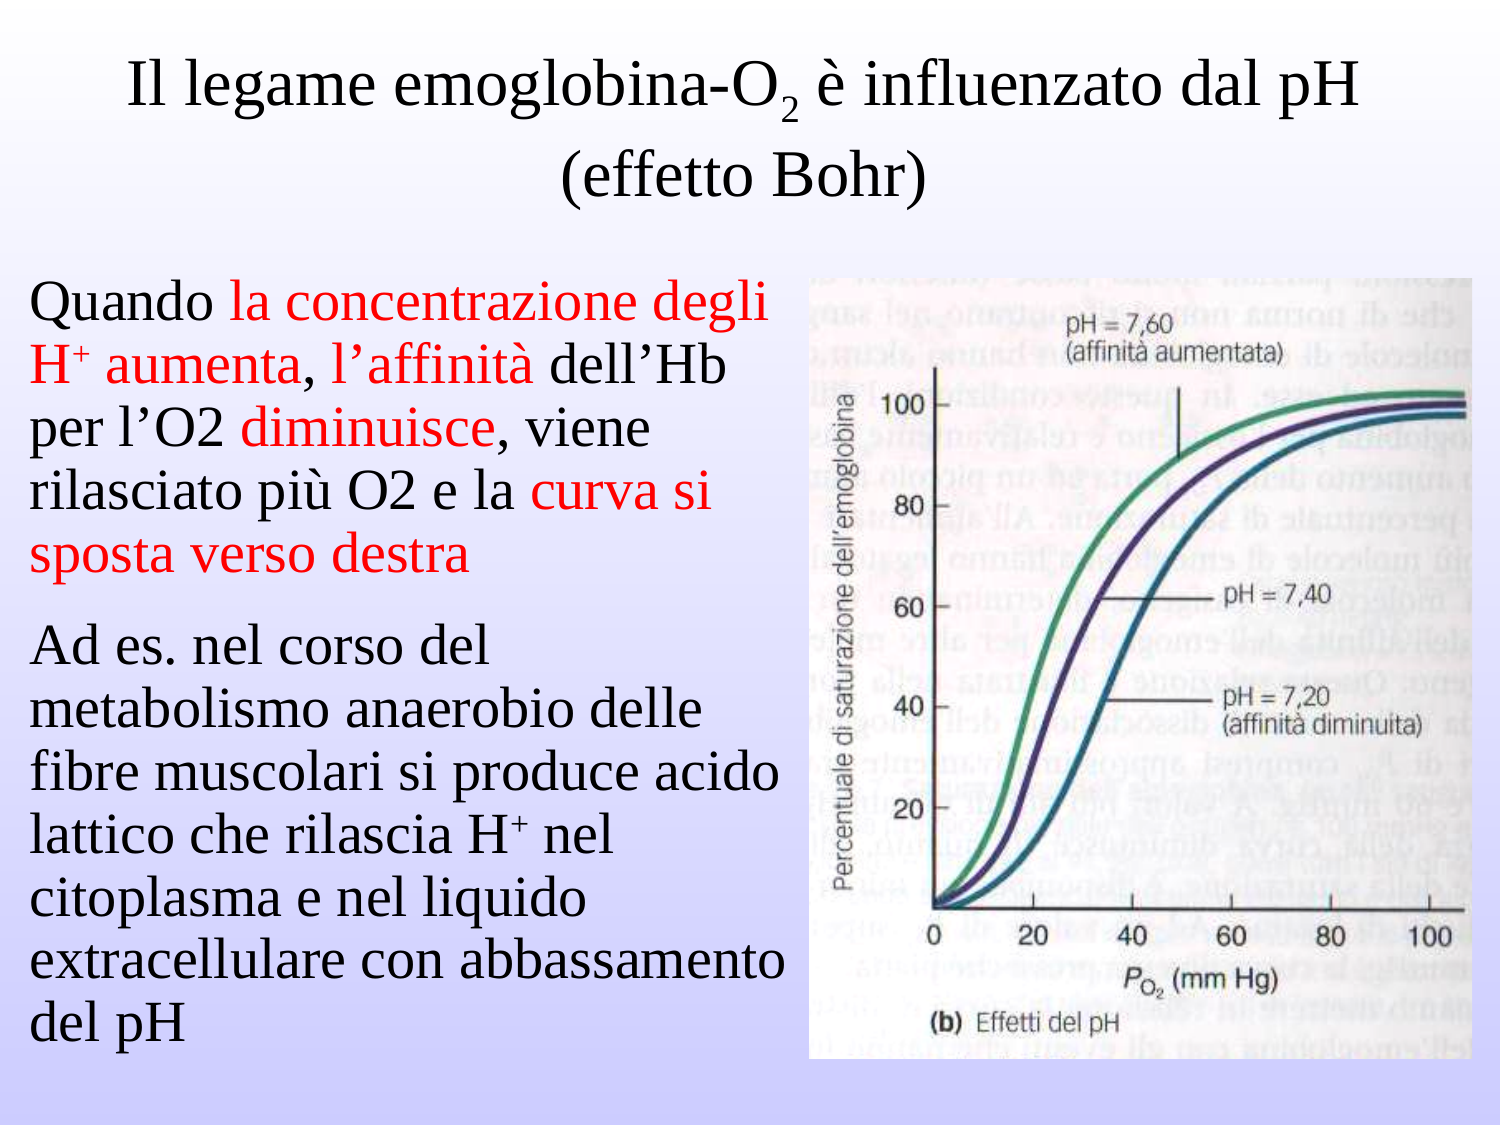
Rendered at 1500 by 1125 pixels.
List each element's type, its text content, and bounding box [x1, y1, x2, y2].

list Quando la concentrazione degli H+ aumenta, l’affinità dell’Hb per l’O2 diminuisce, viene rilasciato più O2 e la curva si sposta verso destra Ad es. nel corso del metabolismo anaerobio delle fibre muscolari si produce acido lattico che rilascia H+ nel citoplasma e nel liquido extracellulare con abbassamento del pH [0, 262, 822, 1125]
title Il legame emoglobina-O2 è influenzato dal pH (effetto Bohr) [40, 30, 1448, 219]
picture [808, 278, 1473, 1059]
